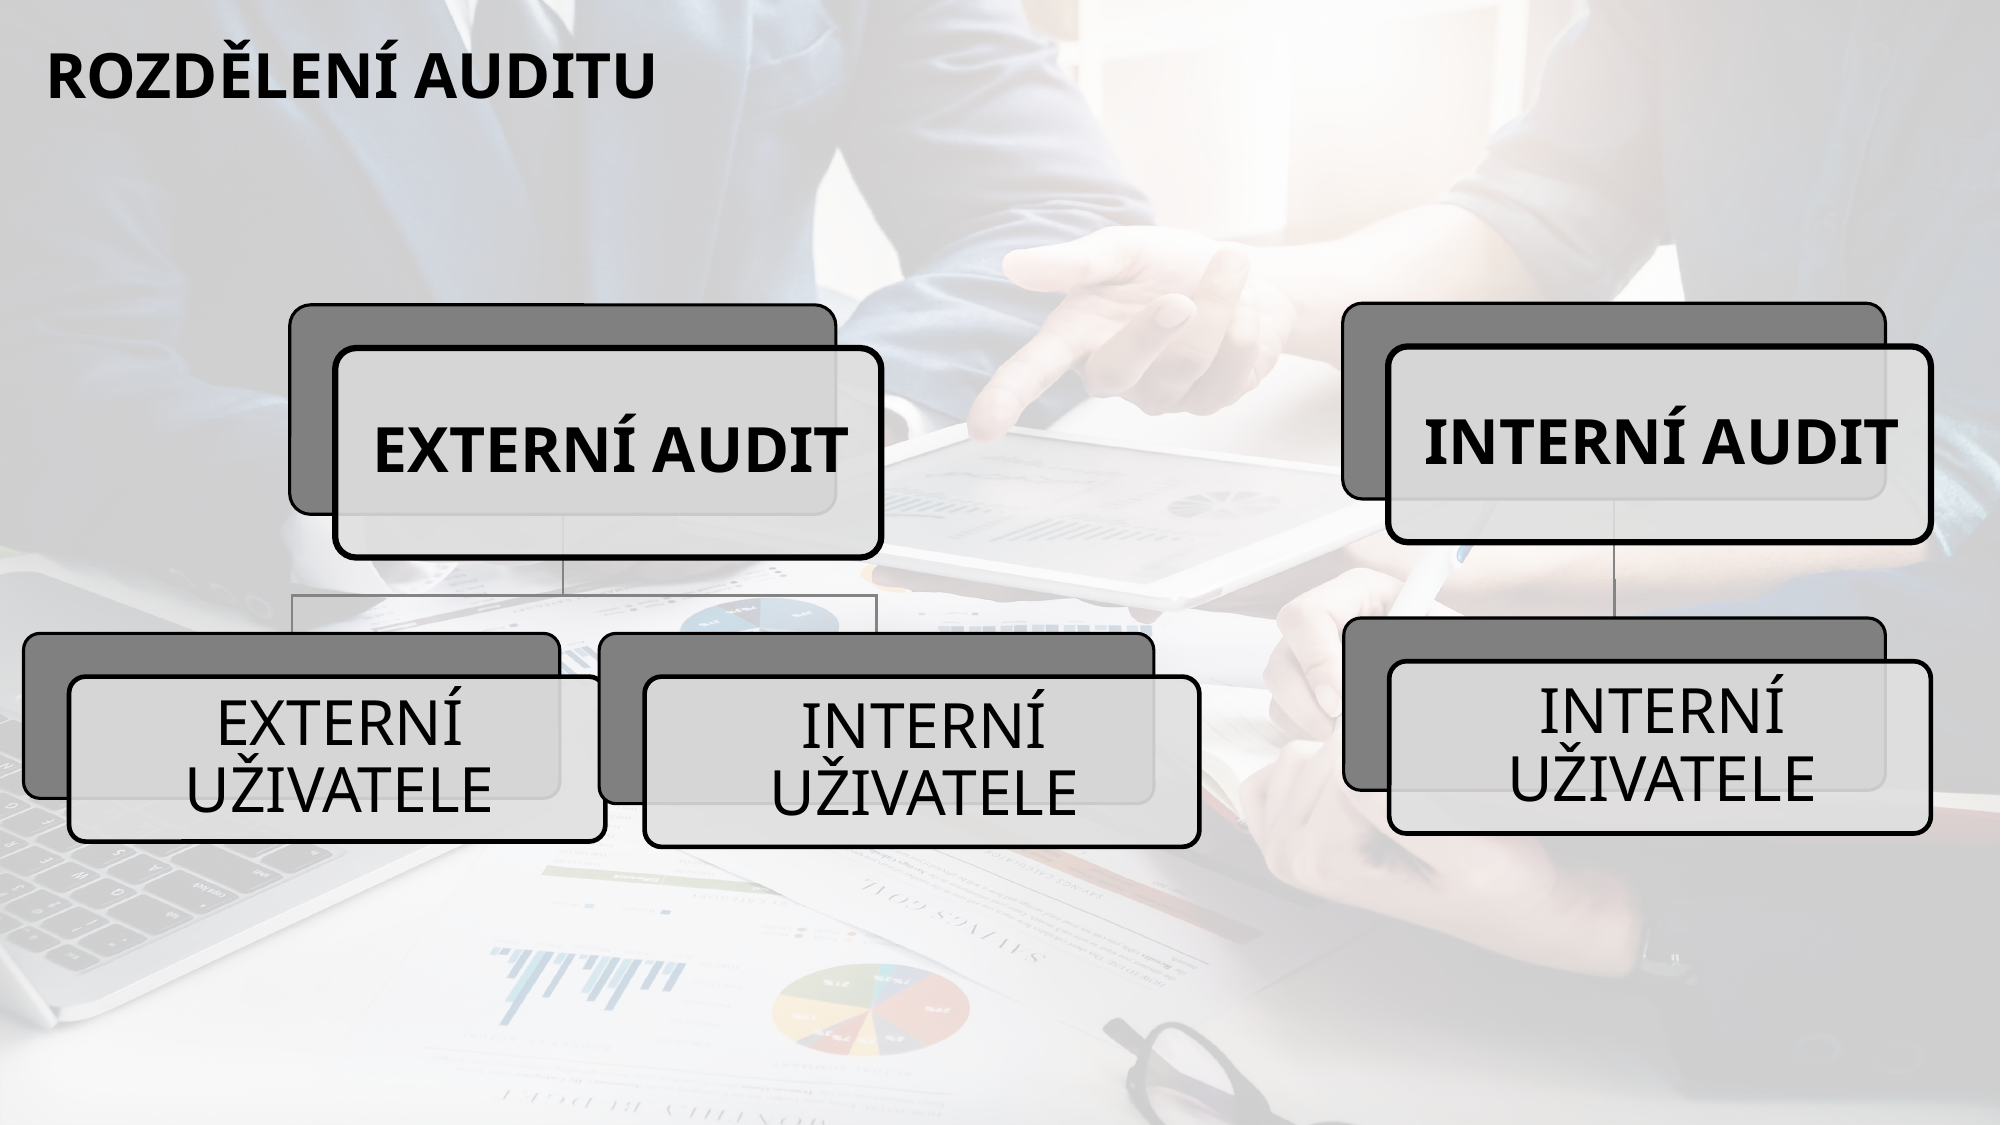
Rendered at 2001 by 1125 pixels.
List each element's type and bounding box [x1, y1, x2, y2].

text_box [69, 257, 1931, 893]
picture [0, 0, 2000, 1125]
